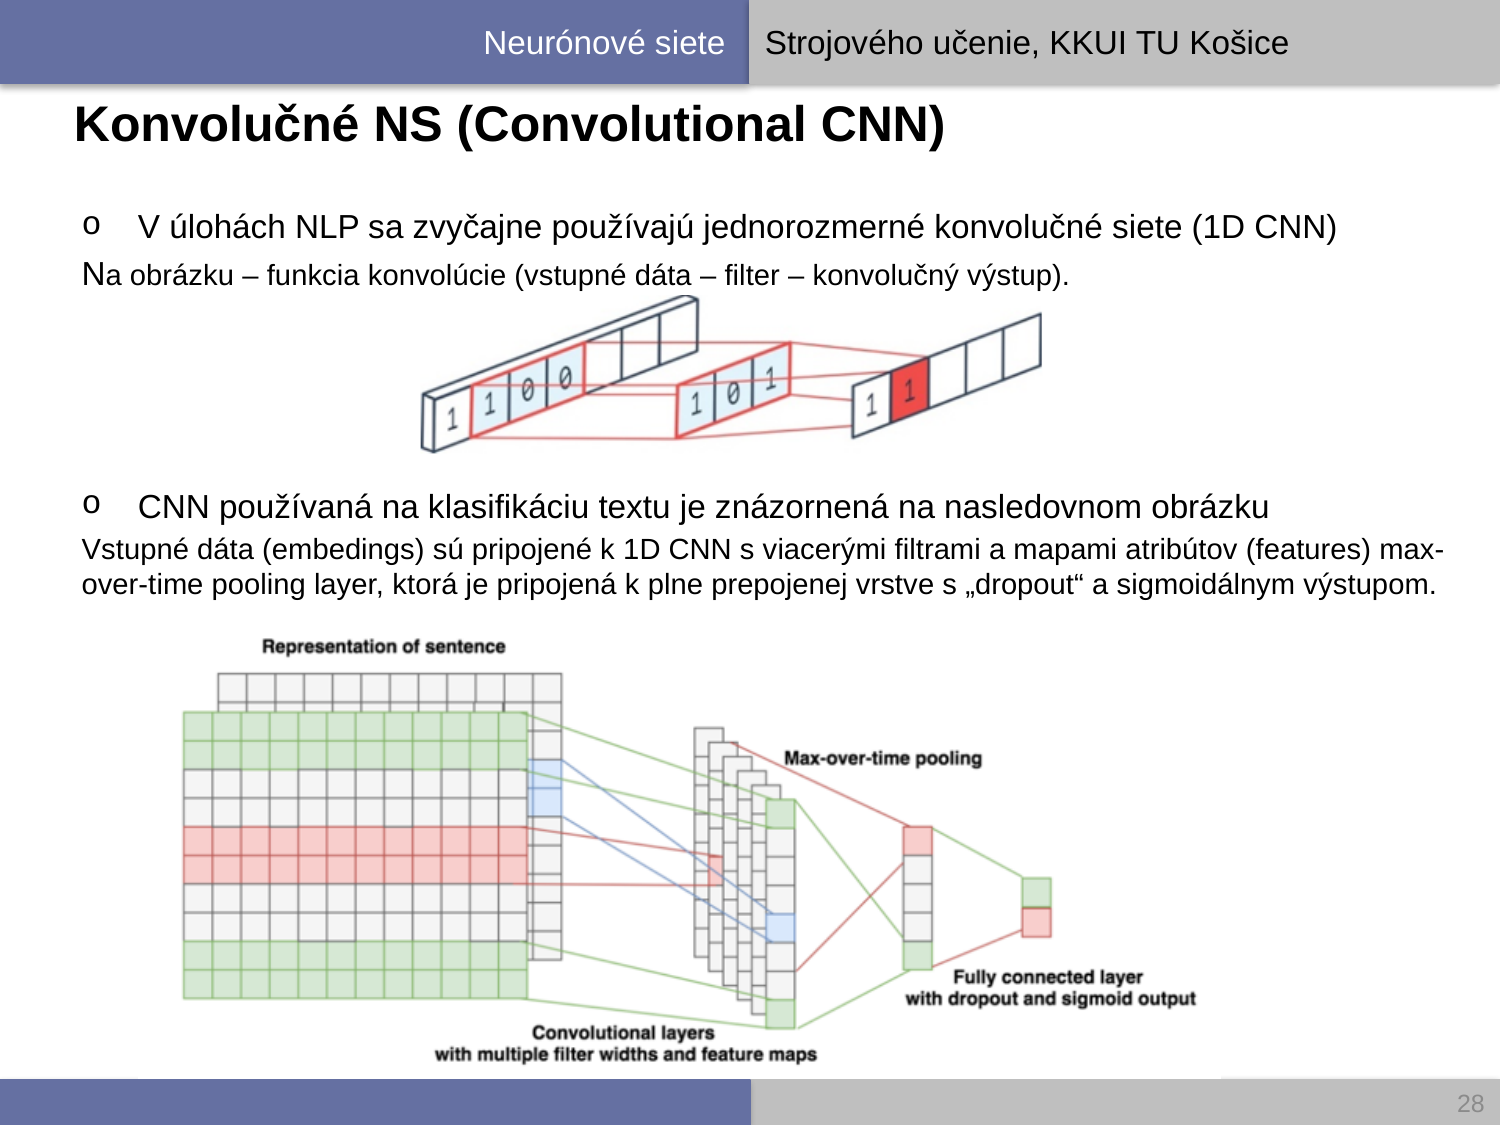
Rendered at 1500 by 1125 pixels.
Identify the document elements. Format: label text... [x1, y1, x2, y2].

picture [138, 623, 1221, 1079]
list V úlohách NLP sa zvyčajne používajú jednorozmerné konvolučné siete (1D CNN) Na obrázku – funkcia konvolúcie (vstupné dáta – filter – konvolučný výstup). CNN používaná na klasifikáciu textu je znázornená na nasledovnom obrázku Vstupné dáta (embedings) sú pripojené k 1D CNN s viacerými filtrami a mapami atribútov (features) max-over-time pooling layer, ktorá je pripojená k plne prepojenej vrstve s „dropout“ a sigmoidálnym výstupom. [66, 198, 1500, 619]
title Konvolučné NS (Convolutional CNN) [58, 83, 1457, 160]
slide_number 28 [987, 1079, 1500, 1125]
picture [396, 294, 1078, 463]
